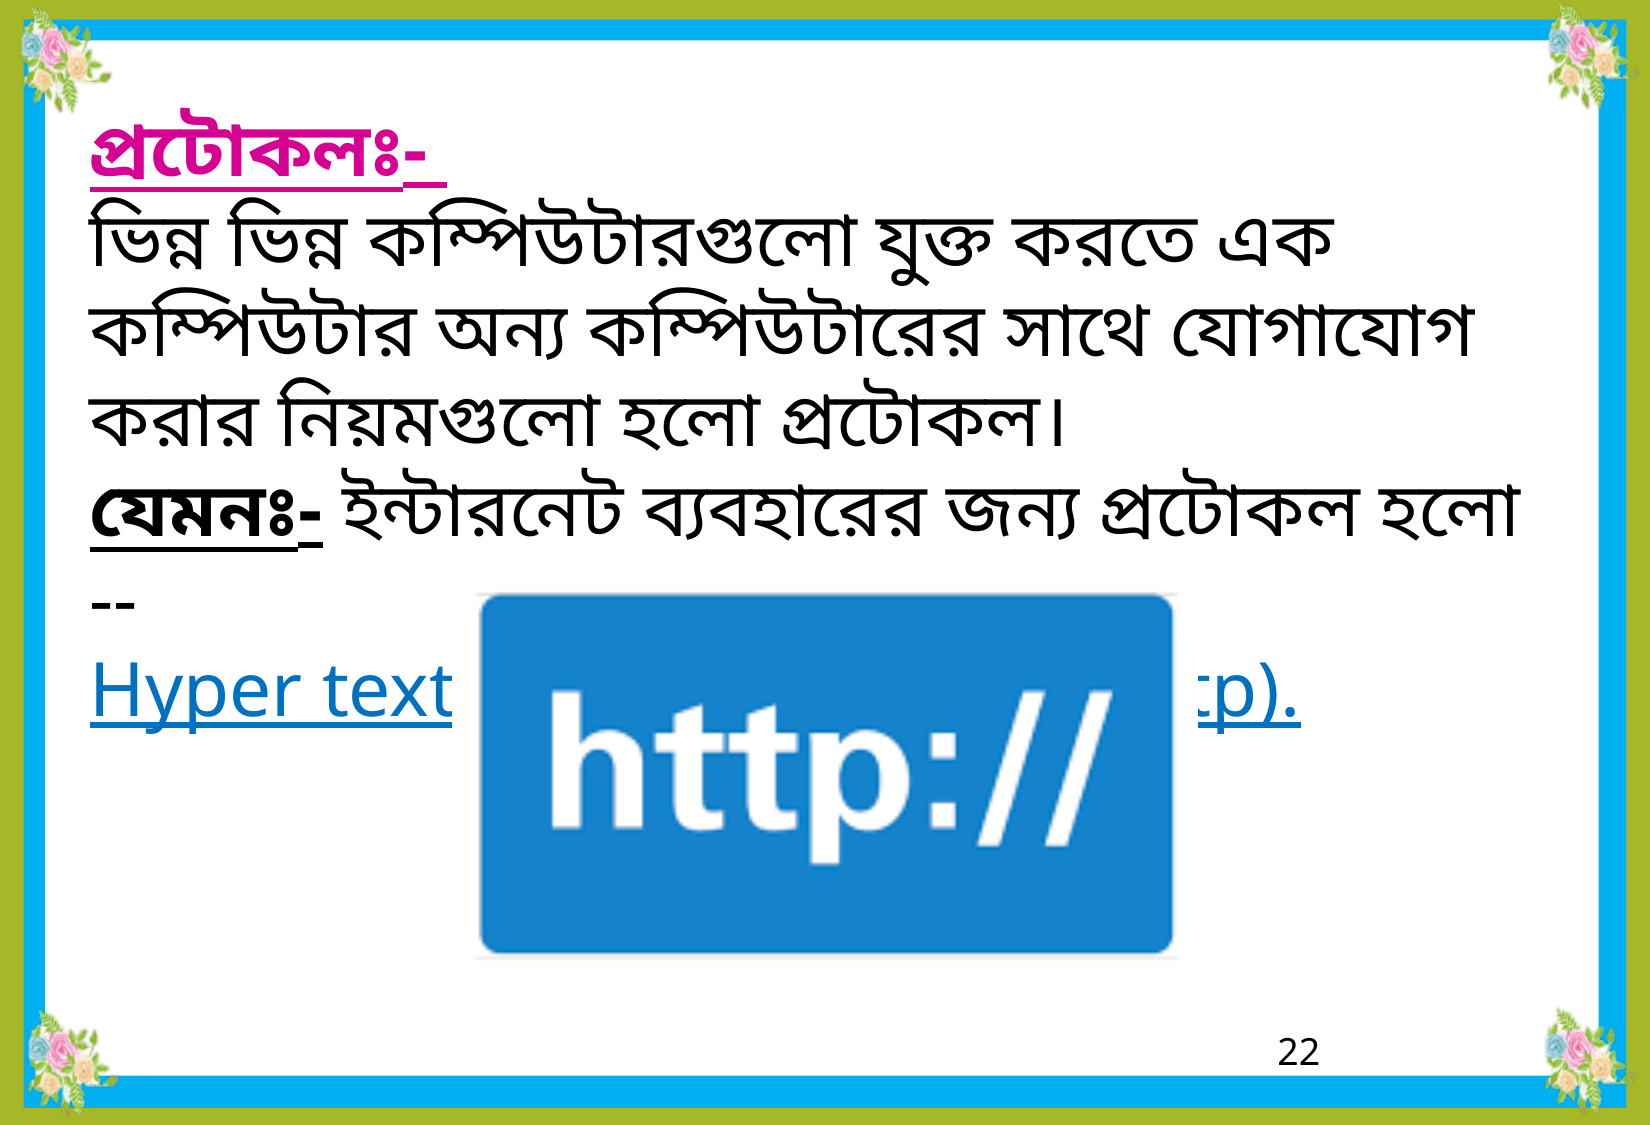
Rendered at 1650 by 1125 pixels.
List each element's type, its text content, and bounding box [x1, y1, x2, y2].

picture [0, 940, 400, 1125]
text_box প্রটোকলঃ- ভিন্ন ভিন্ন কম্পিউটারগুলো যুক্ত করতে এক কম্পিউটার অন্য কম্পিউটারের সাথে যোগাযোগ করার নিয়মগুলো হলো প্রটোকল। যেমনঃ- ইন্টারনেট ব্যবহারের জন্য প্রটোকল হলো -- Hyper text transfer protocol (http). [74, 94, 1577, 740]
picture [1509, 0, 1650, 182]
picture [451, 556, 1199, 981]
picture [1506, 938, 1650, 1125]
picture [0, 0, 393, 186]
slide_number 22 [1262, 1020, 1494, 1081]
